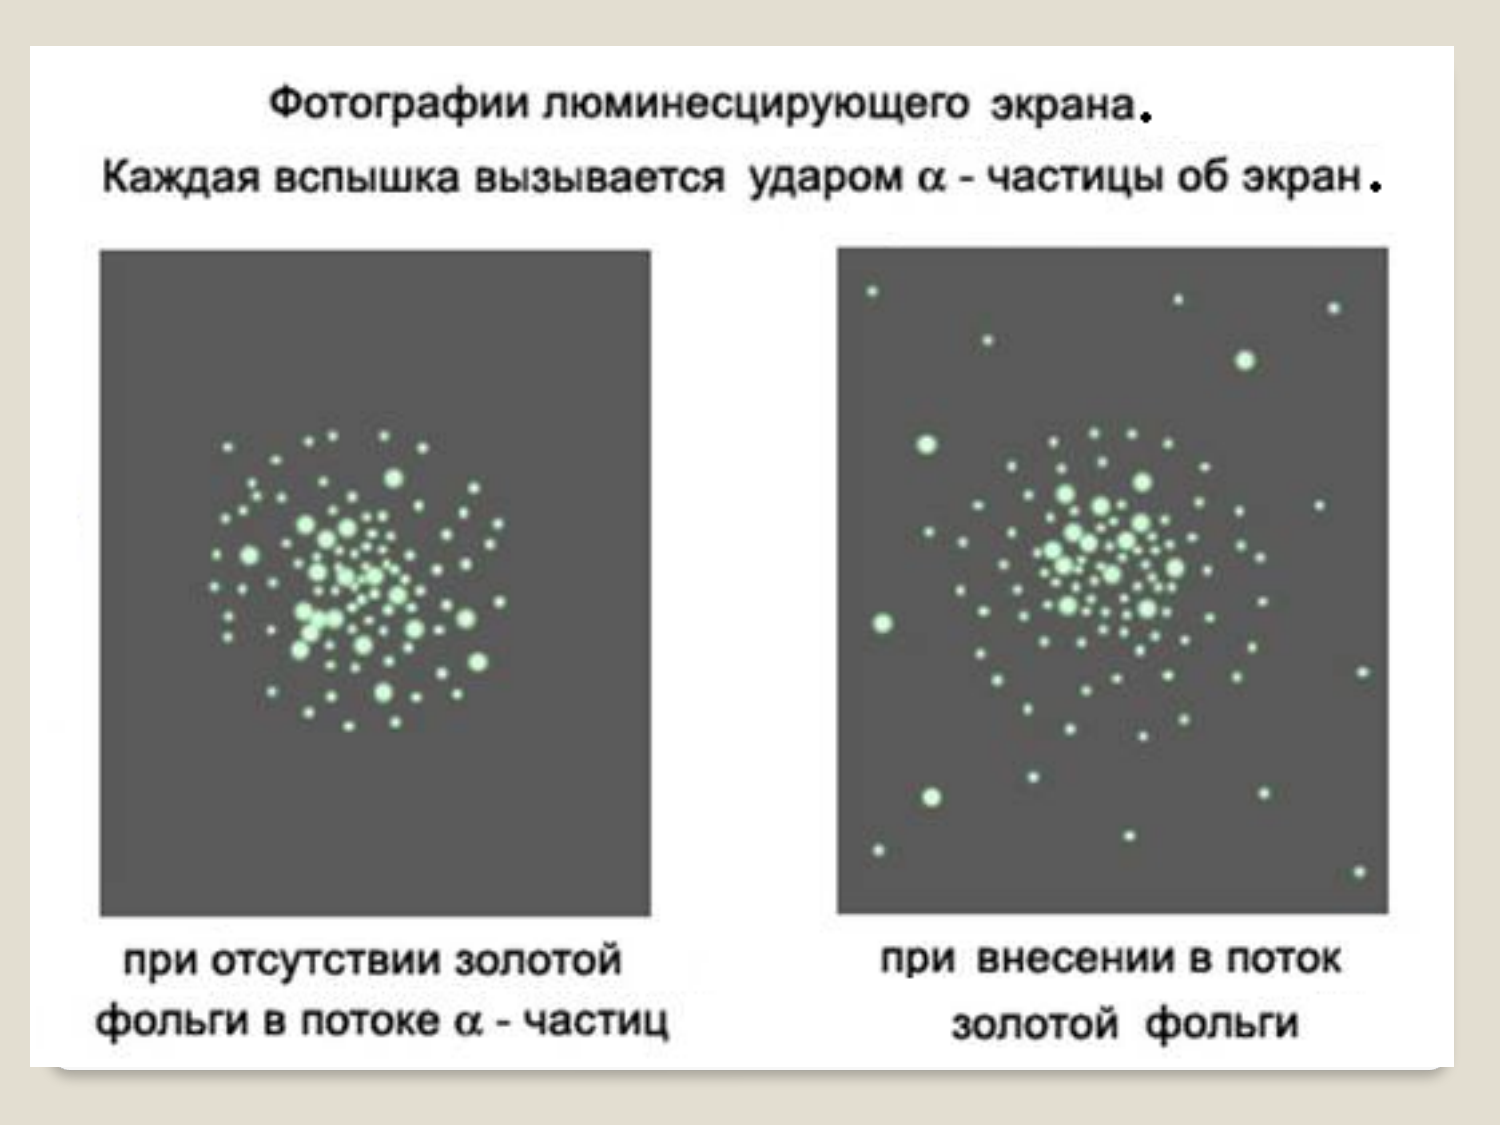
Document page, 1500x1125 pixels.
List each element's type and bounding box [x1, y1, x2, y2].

picture [30, 46, 1454, 1067]
